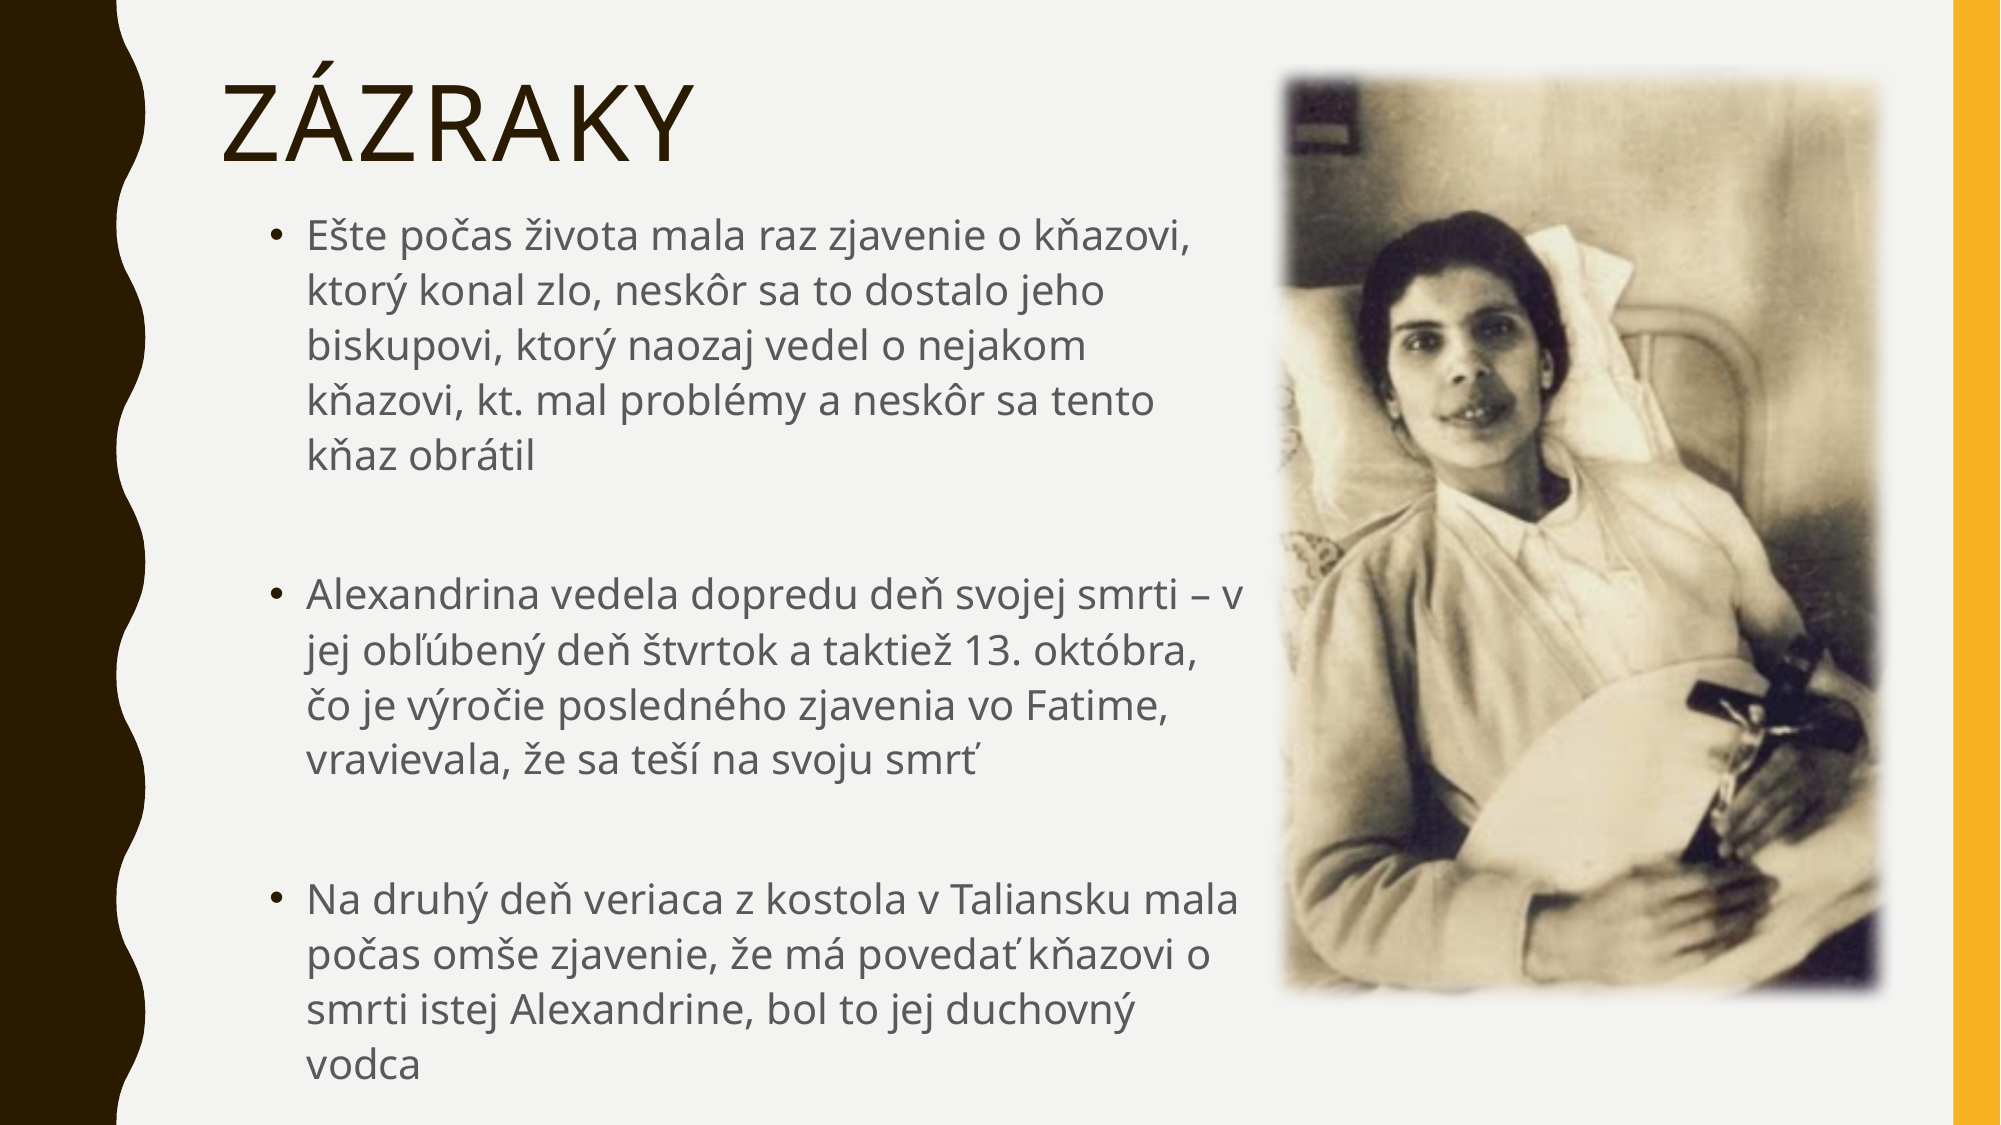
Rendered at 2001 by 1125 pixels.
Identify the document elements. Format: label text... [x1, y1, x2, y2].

title Zázraky [205, 62, 1268, 308]
picture [1268, 62, 1896, 1007]
list Ešte počas života mala raz zjavenie o kňazovi, ktorý konal zlo, neskôr sa to dostalo jeho biskupovi, ktorý naozaj vedel o nejakom kňazovi, kt. mal problémy a neskôr sa tento kňaz obrátil Alexandrina vedela dopredu deň svojej smrti – v jej obľúbený deň štvrtok a taktiež 13. októbra, čo je výročie posledného zjavenia vo Fatime, vravievala, že sa teší na svoju smrť Na druhý deň veriaca z kostola v Taliansku mala počas omše zjavenie, že má povedať kňazovi o smrti istej Alexandrine, bol to jej duchovný vodca [254, 196, 1269, 1106]
